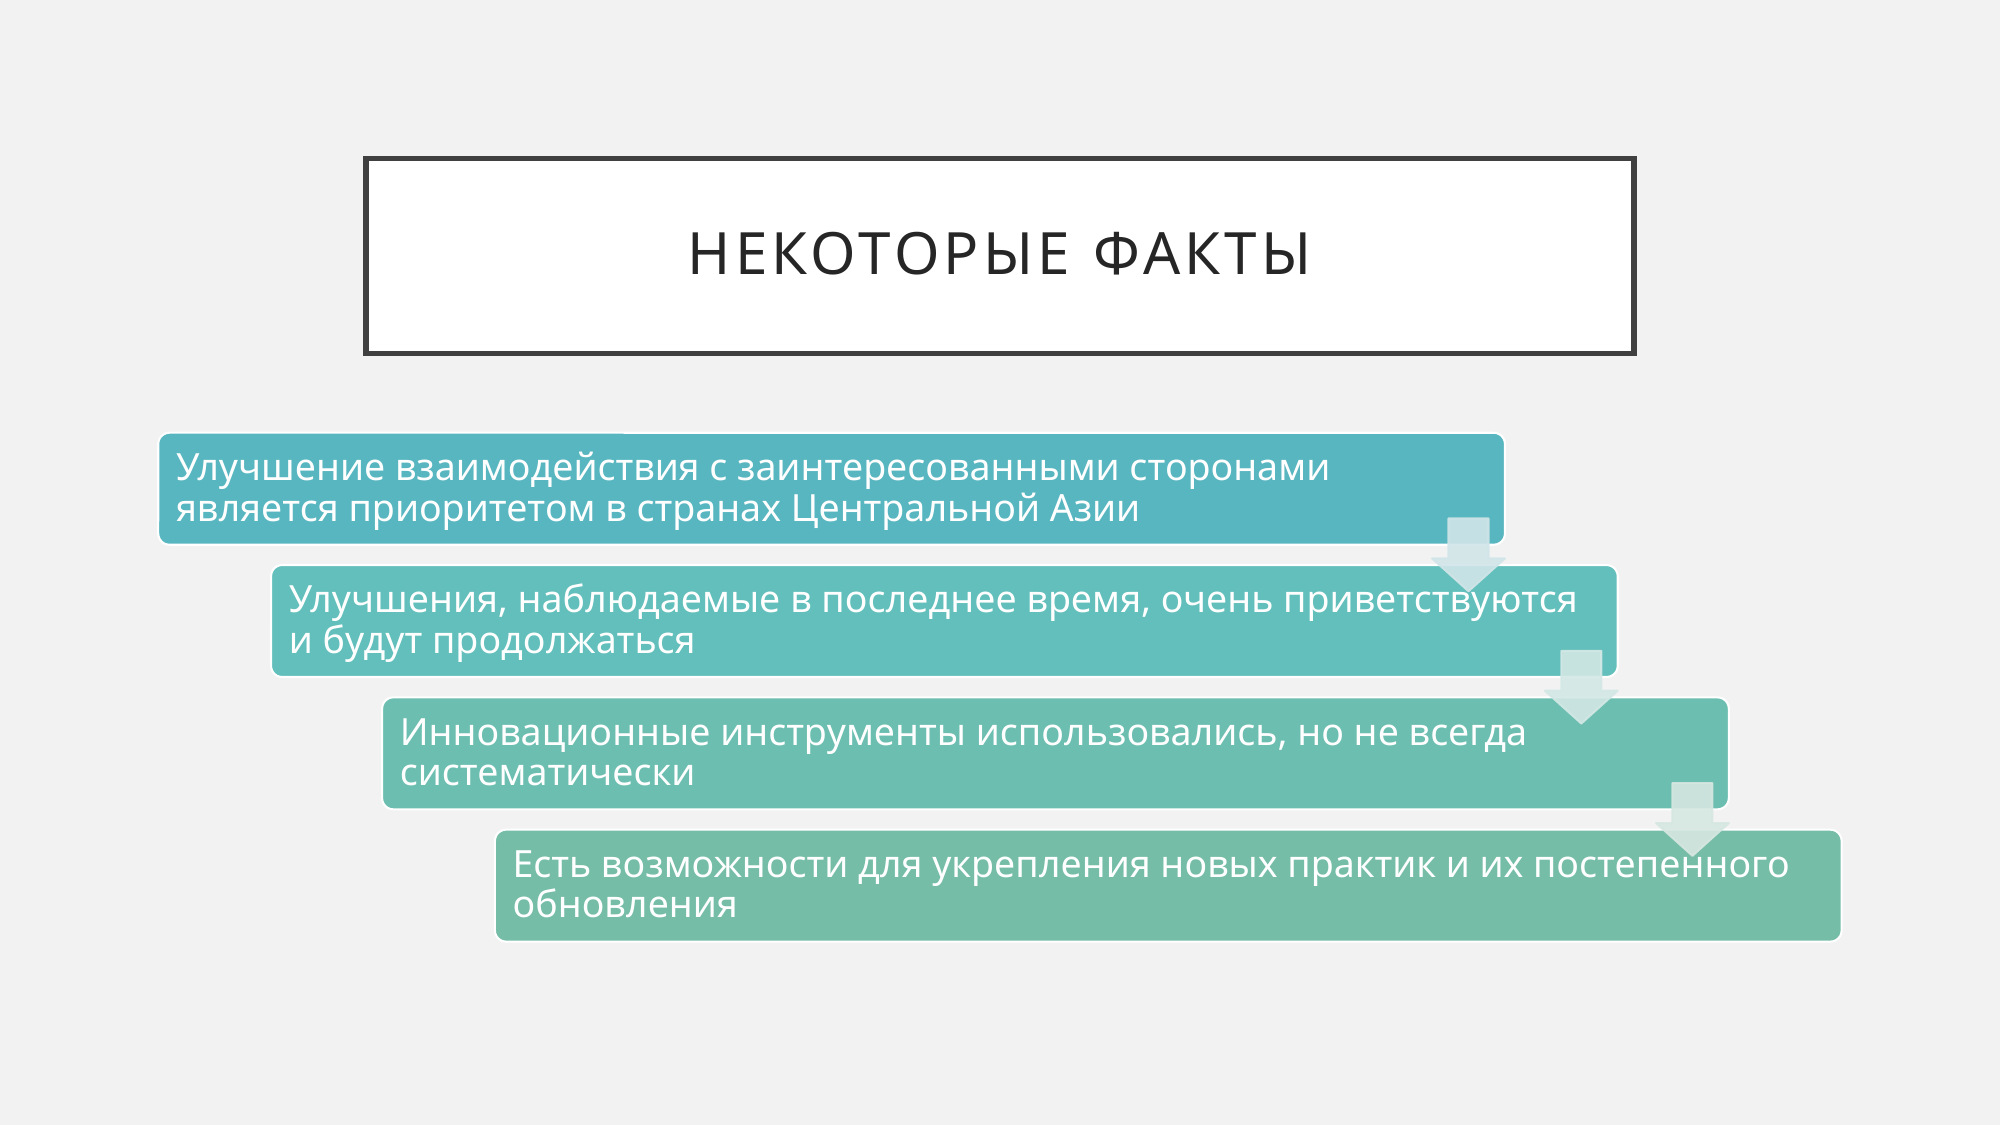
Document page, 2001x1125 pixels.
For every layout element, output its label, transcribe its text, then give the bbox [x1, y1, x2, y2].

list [158, 432, 1842, 942]
title Некоторые факты [363, 156, 1637, 356]
